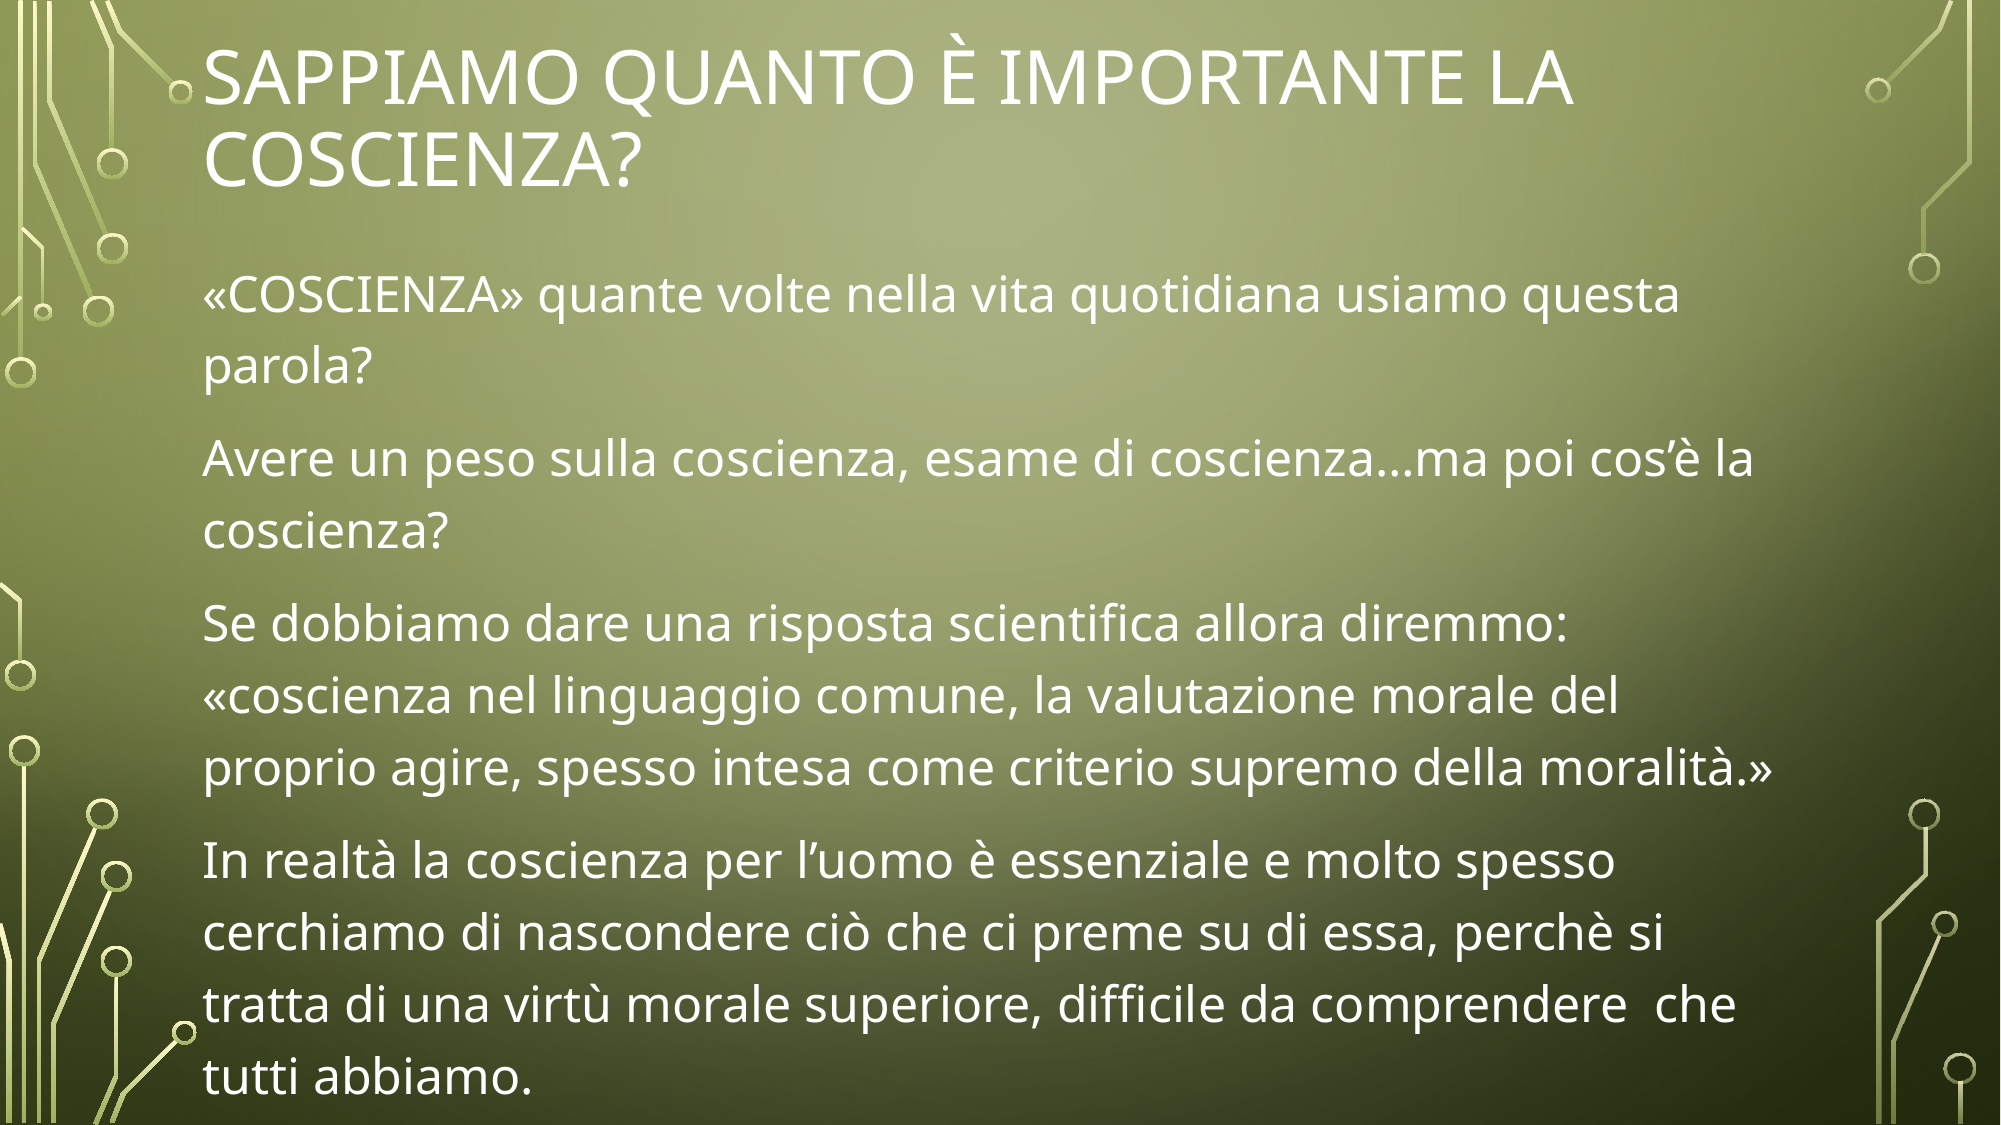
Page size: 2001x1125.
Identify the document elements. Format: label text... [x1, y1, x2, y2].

list «COSCIENZA» quante volte nella vita quotidiana usiamo questa parola? Avere un peso sulla coscienza, esame di coscienza…ma poi cos’è la coscienza? Se dobbiamo dare una risposta scientifica allora diremmo: «coscienza nel linguaggio comune, la valutazione morale del proprio agire, spesso intesa come criterio supremo della moralità.» In realtà la coscienza per l’uomo è essenziale e molto spesso cerchiamo di nascondere ciò che ci preme su di essa, perchè si tratta di una virtù morale superiore, difficile da comprendere che tutti abbiamo. Essa ci torna in mente solo nel momento in cui magari dobbiamo affrontare scelte difficili, ma è un elemento estremamente importante nella vita dell’uomo che lo accompagna anche nella propria quotidianità. [187, 242, 1813, 1069]
title sappiamo quanto è importante la coscienza? [187, 0, 1813, 242]
